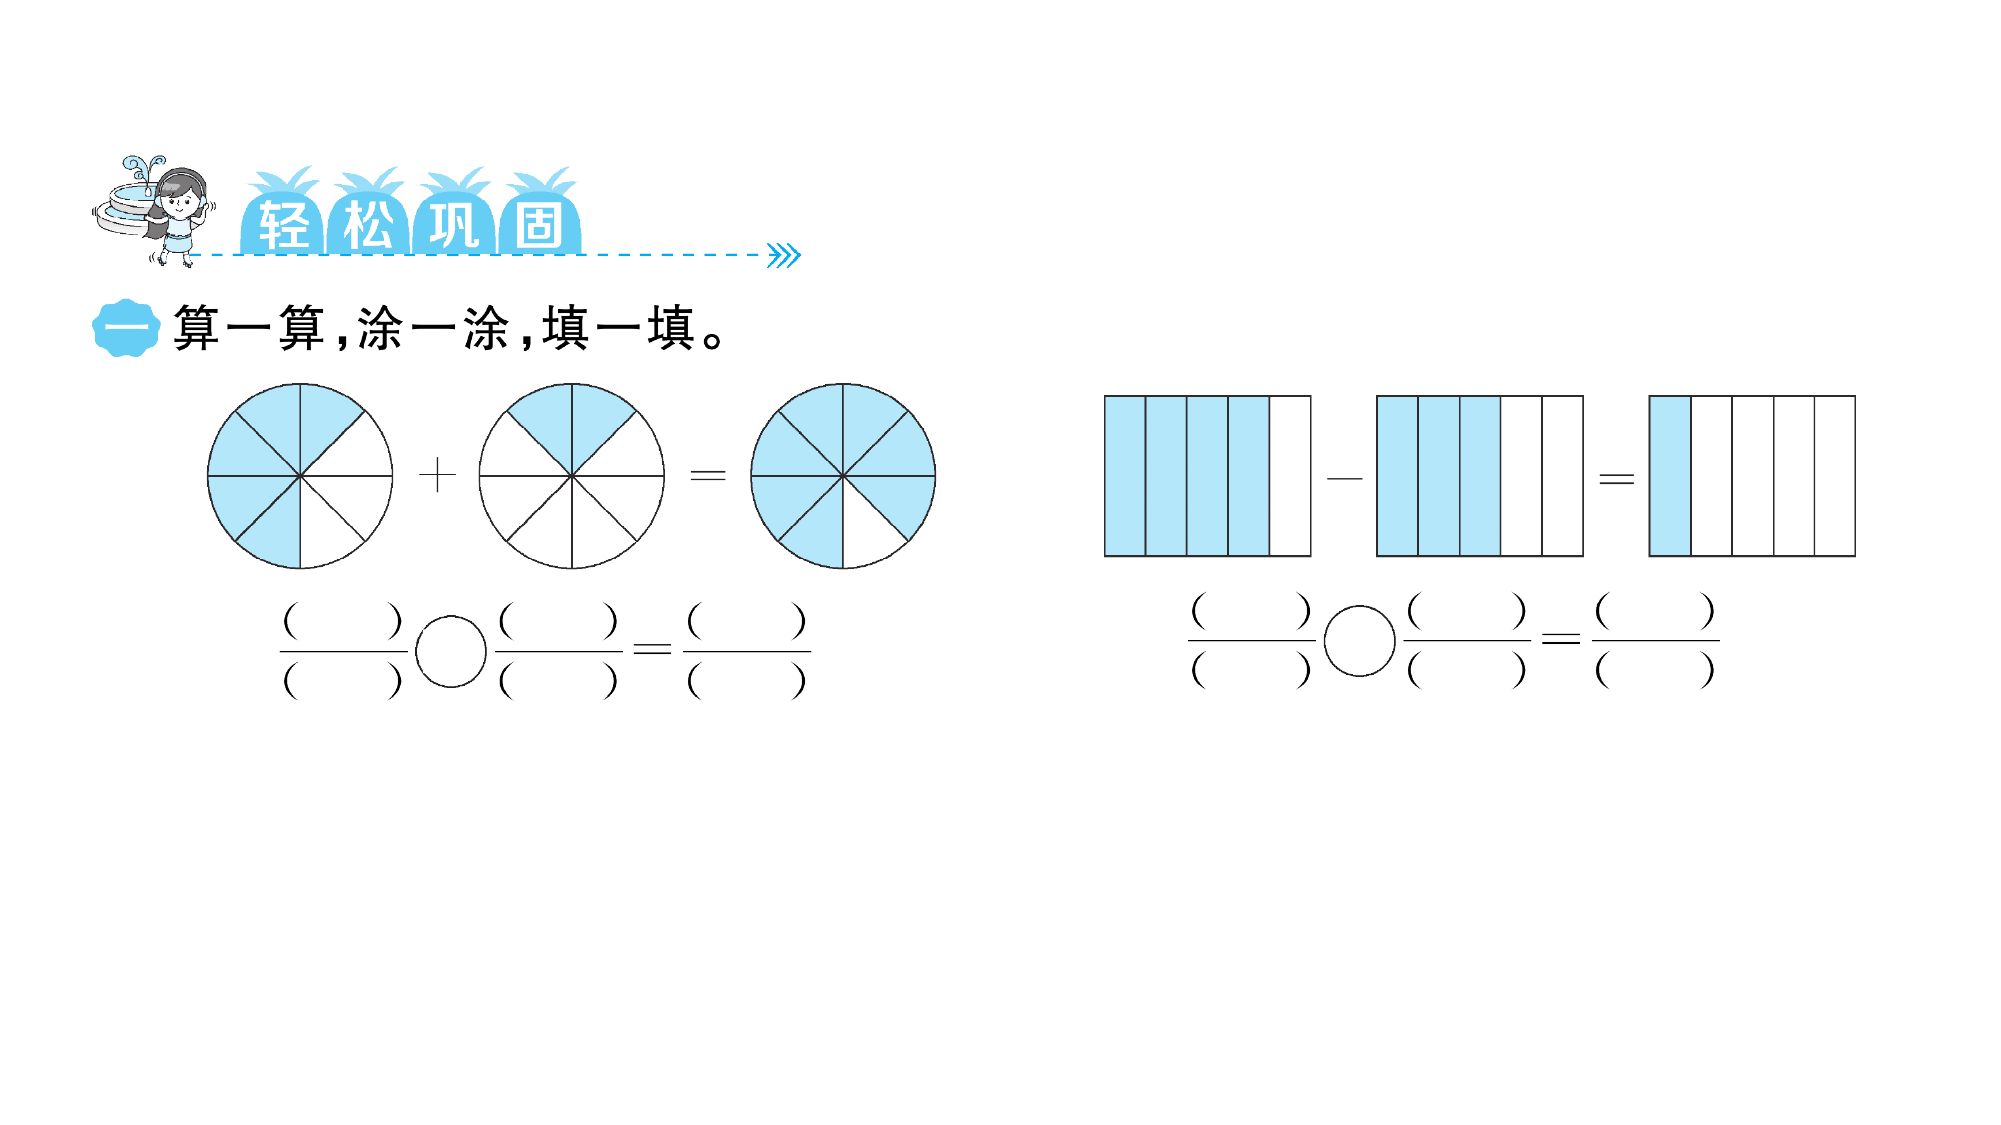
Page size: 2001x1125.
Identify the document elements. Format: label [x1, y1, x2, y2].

picture [88, 118, 1979, 714]
